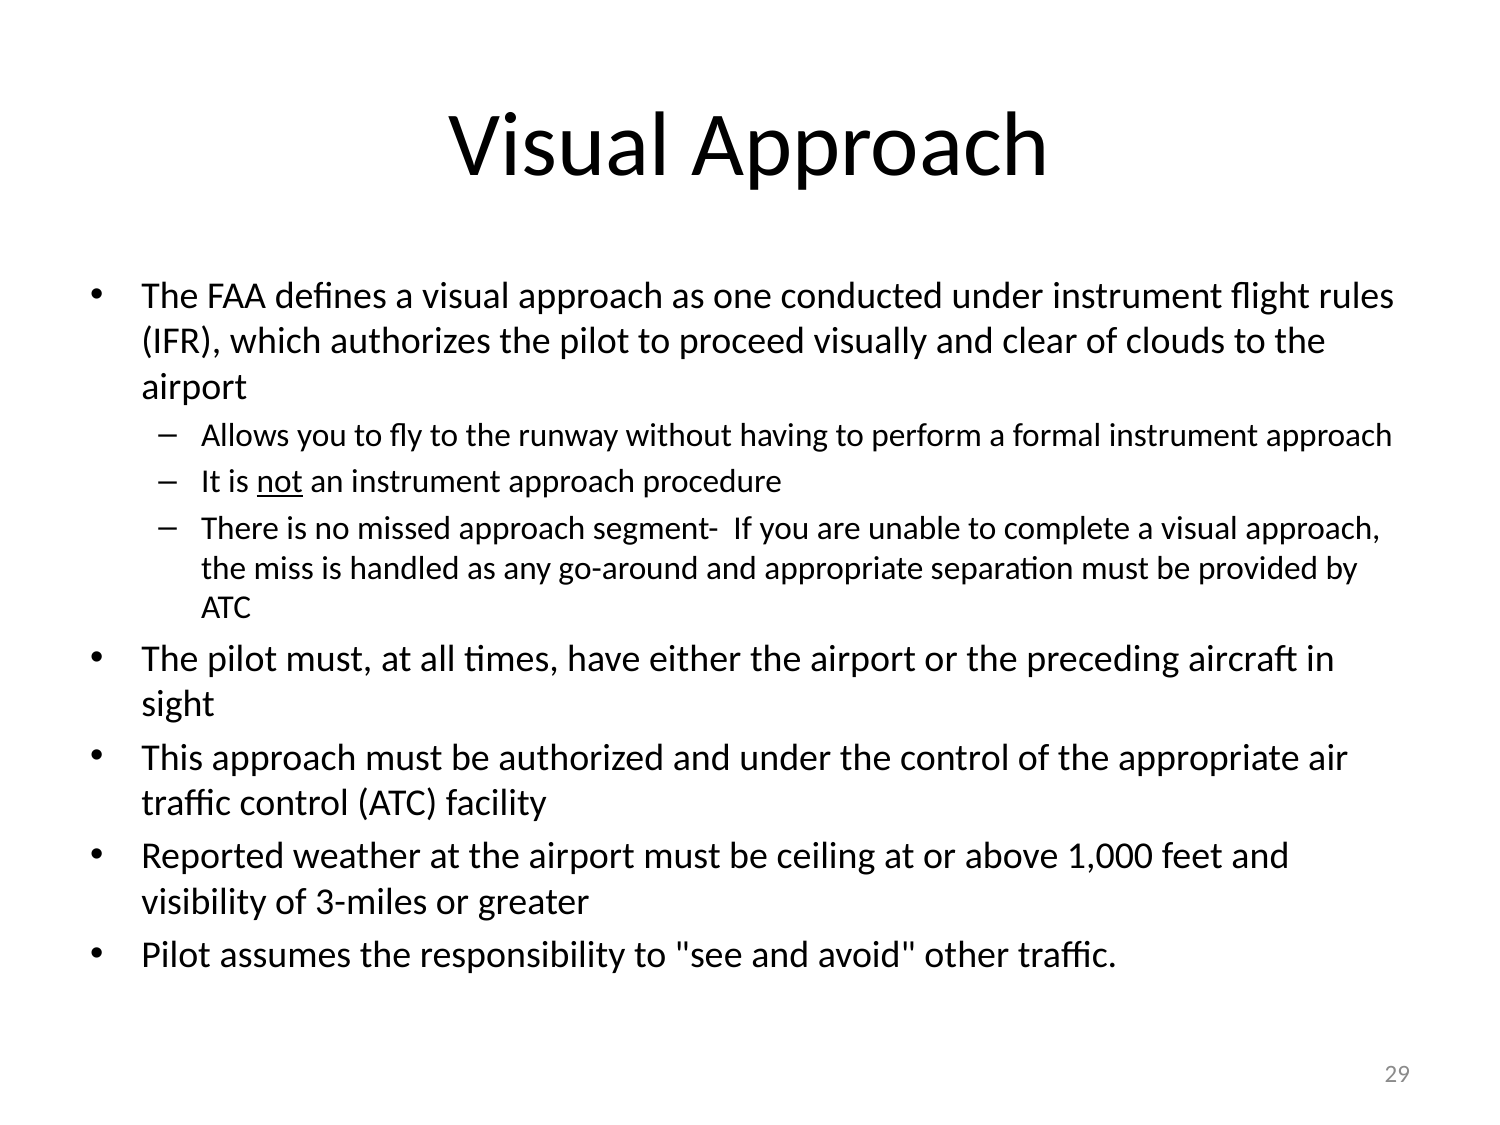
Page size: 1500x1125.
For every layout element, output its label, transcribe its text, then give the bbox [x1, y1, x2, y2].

title Visual Approach [75, 45, 1425, 233]
slide_number 29 [1074, 1042, 1425, 1103]
list The FAA defines a visual approach as one conducted under instrument flight rules (IFR), which authorizes the pilot to proceed visually and clear of clouds to the airport Allows you to fly to the runway without having to perform a formal instrument approach It is not an instrument approach procedure There is no missed approach segment- If you are unable to complete a visual approach, the miss is handled as any go-around and appropriate separation must be provided by ATC The pilot must, at all times, have either the airport or the preceding aircraft in sight This approach must be authorized and under the control of the appropriate air traffic control (ATC) facility Reported weather at the airport must be ceiling at or above 1,000 feet and visibility of 3-miles or greater Pilot assumes the responsibility to "see and avoid" other traffic. [75, 262, 1425, 1005]
